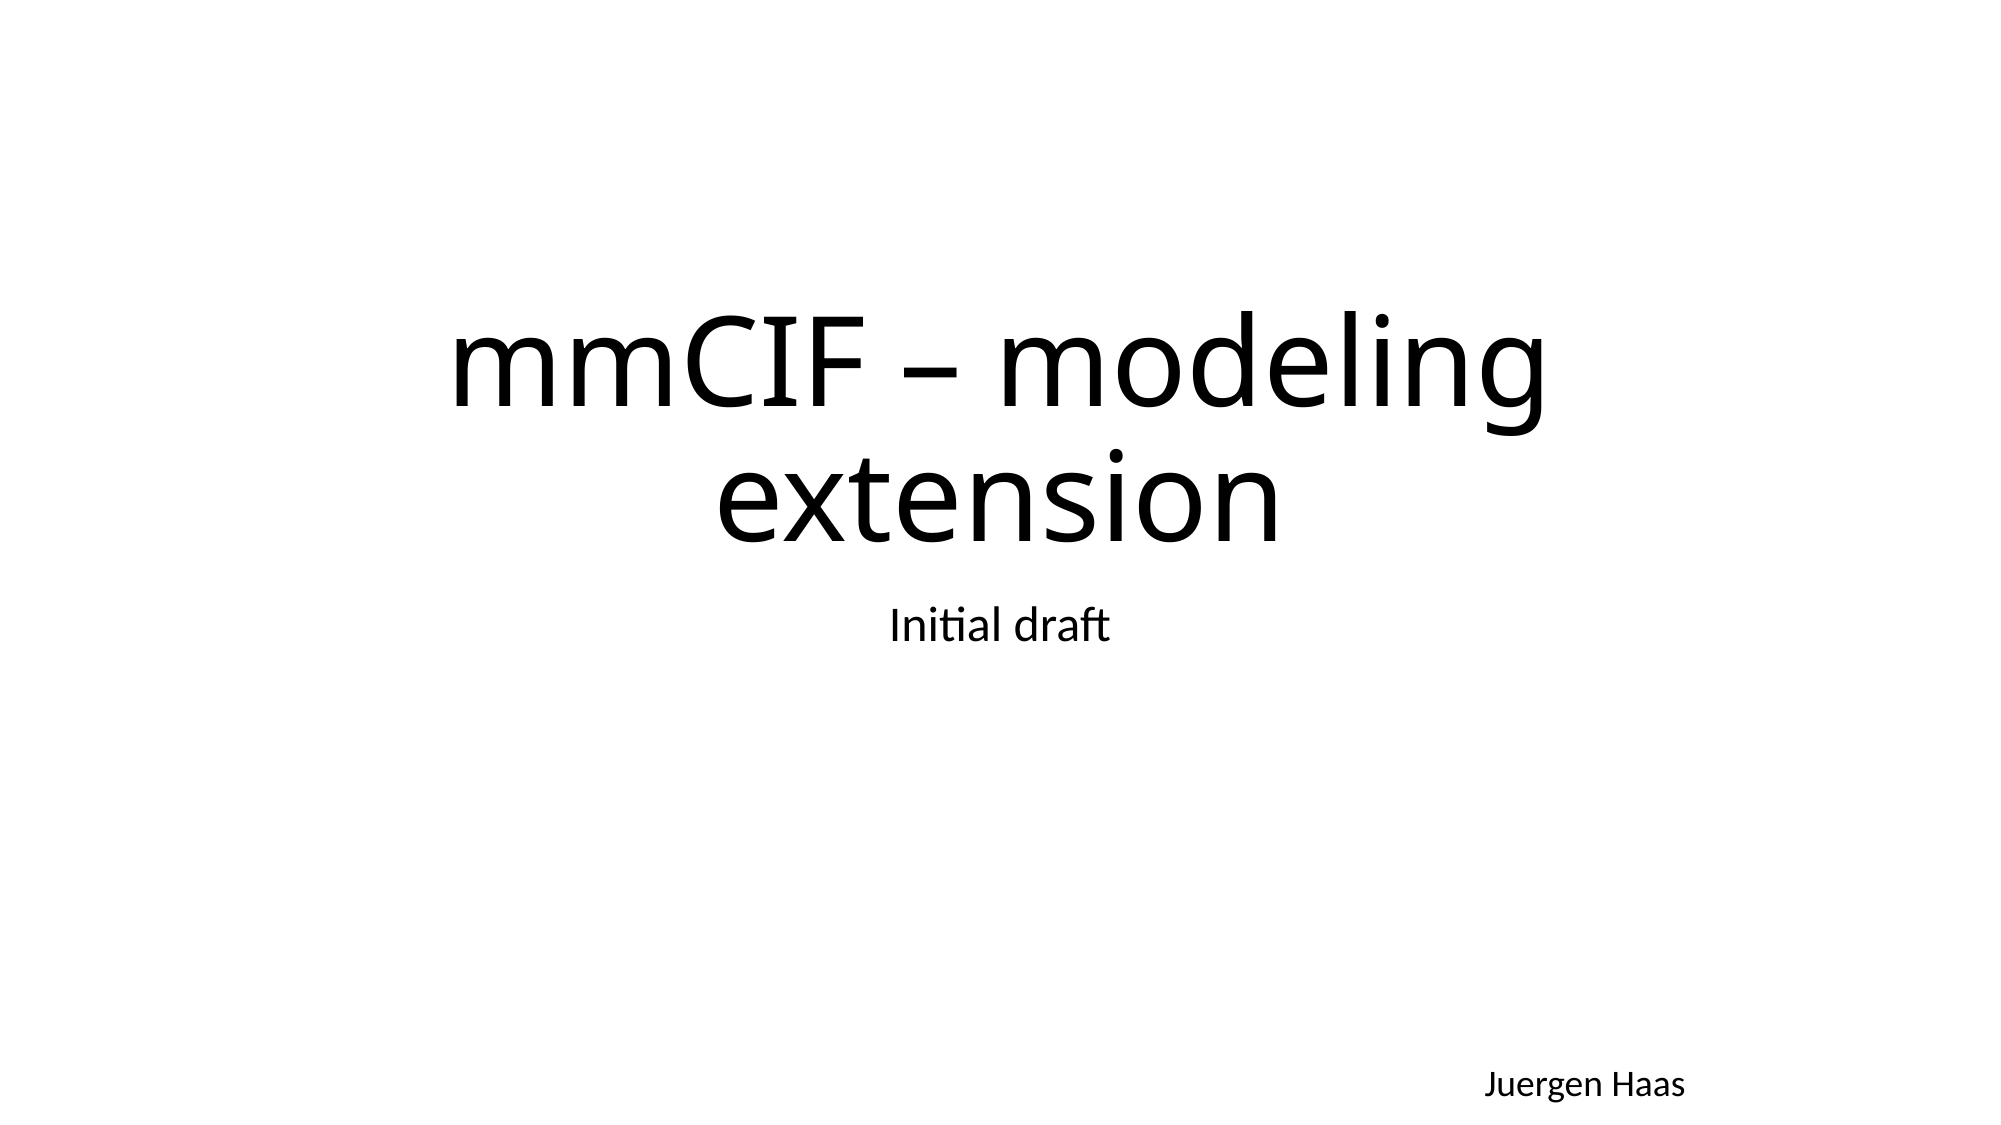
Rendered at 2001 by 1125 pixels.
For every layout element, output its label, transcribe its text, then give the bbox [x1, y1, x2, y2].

text_box Juergen Haas [1469, 1051, 1701, 1112]
subtitle Initial draft [249, 590, 1750, 863]
title mmCIF – modeling extension [249, 184, 1750, 576]
